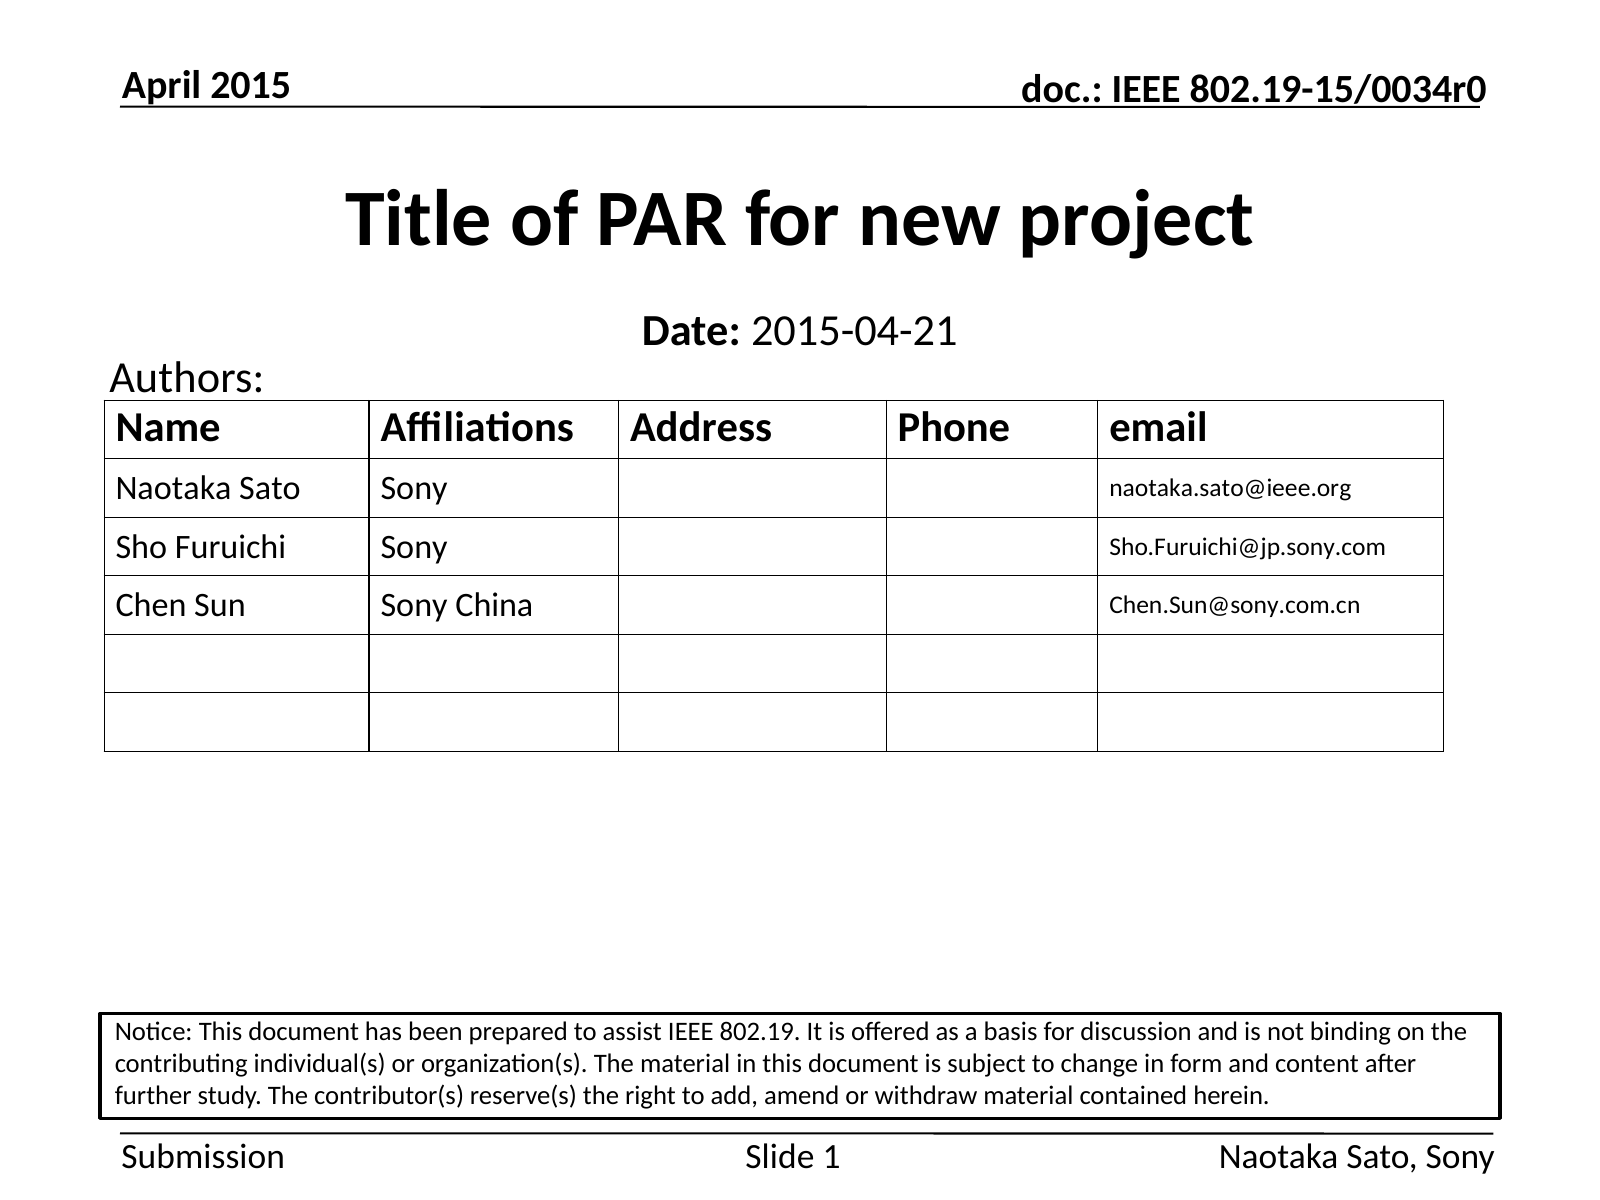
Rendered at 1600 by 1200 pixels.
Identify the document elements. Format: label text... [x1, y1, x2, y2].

footer Naotaka Sato, Sony [962, 1132, 1495, 1165]
text_box Authors: [93, 339, 347, 398]
list Date: 2015-04-21 [119, 292, 1481, 363]
title Title of PAR for new project [119, 119, 1481, 292]
slide_number Slide 1 [733, 1132, 854, 1197]
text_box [88, 399, 1474, 826]
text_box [99, 1006, 1501, 1121]
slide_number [121, 58, 526, 107]
